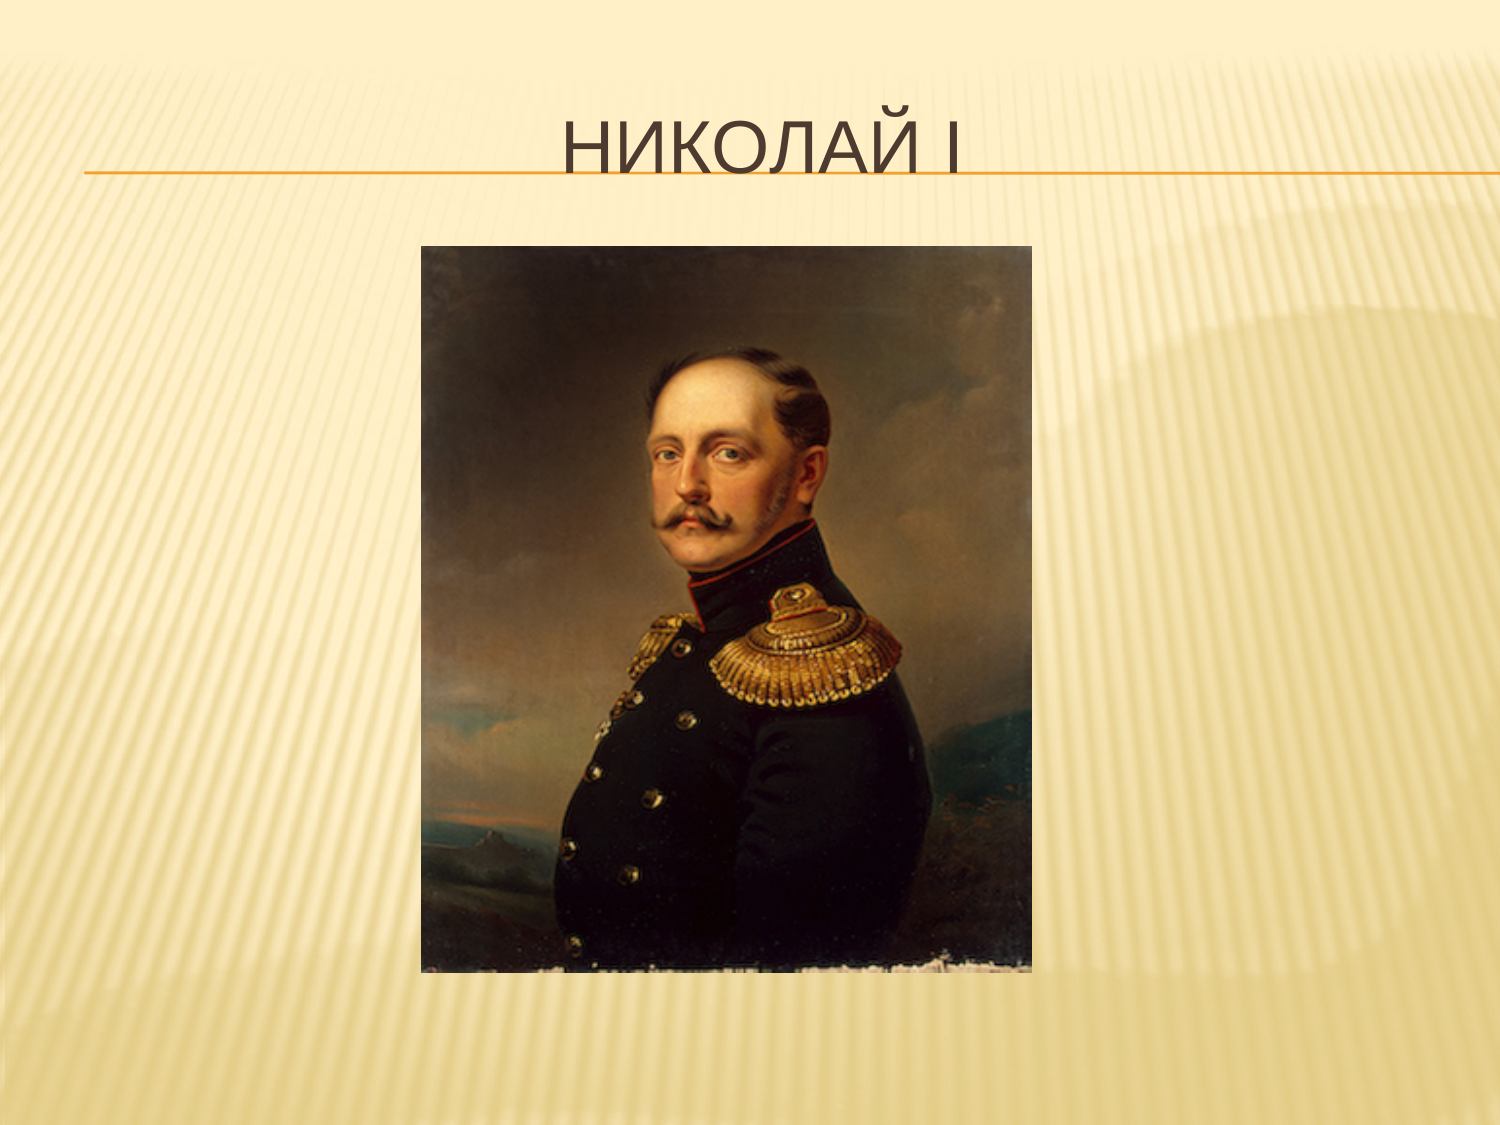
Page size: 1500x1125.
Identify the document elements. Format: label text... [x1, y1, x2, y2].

title Николай I [50, 75, 1475, 213]
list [421, 245, 1032, 973]
